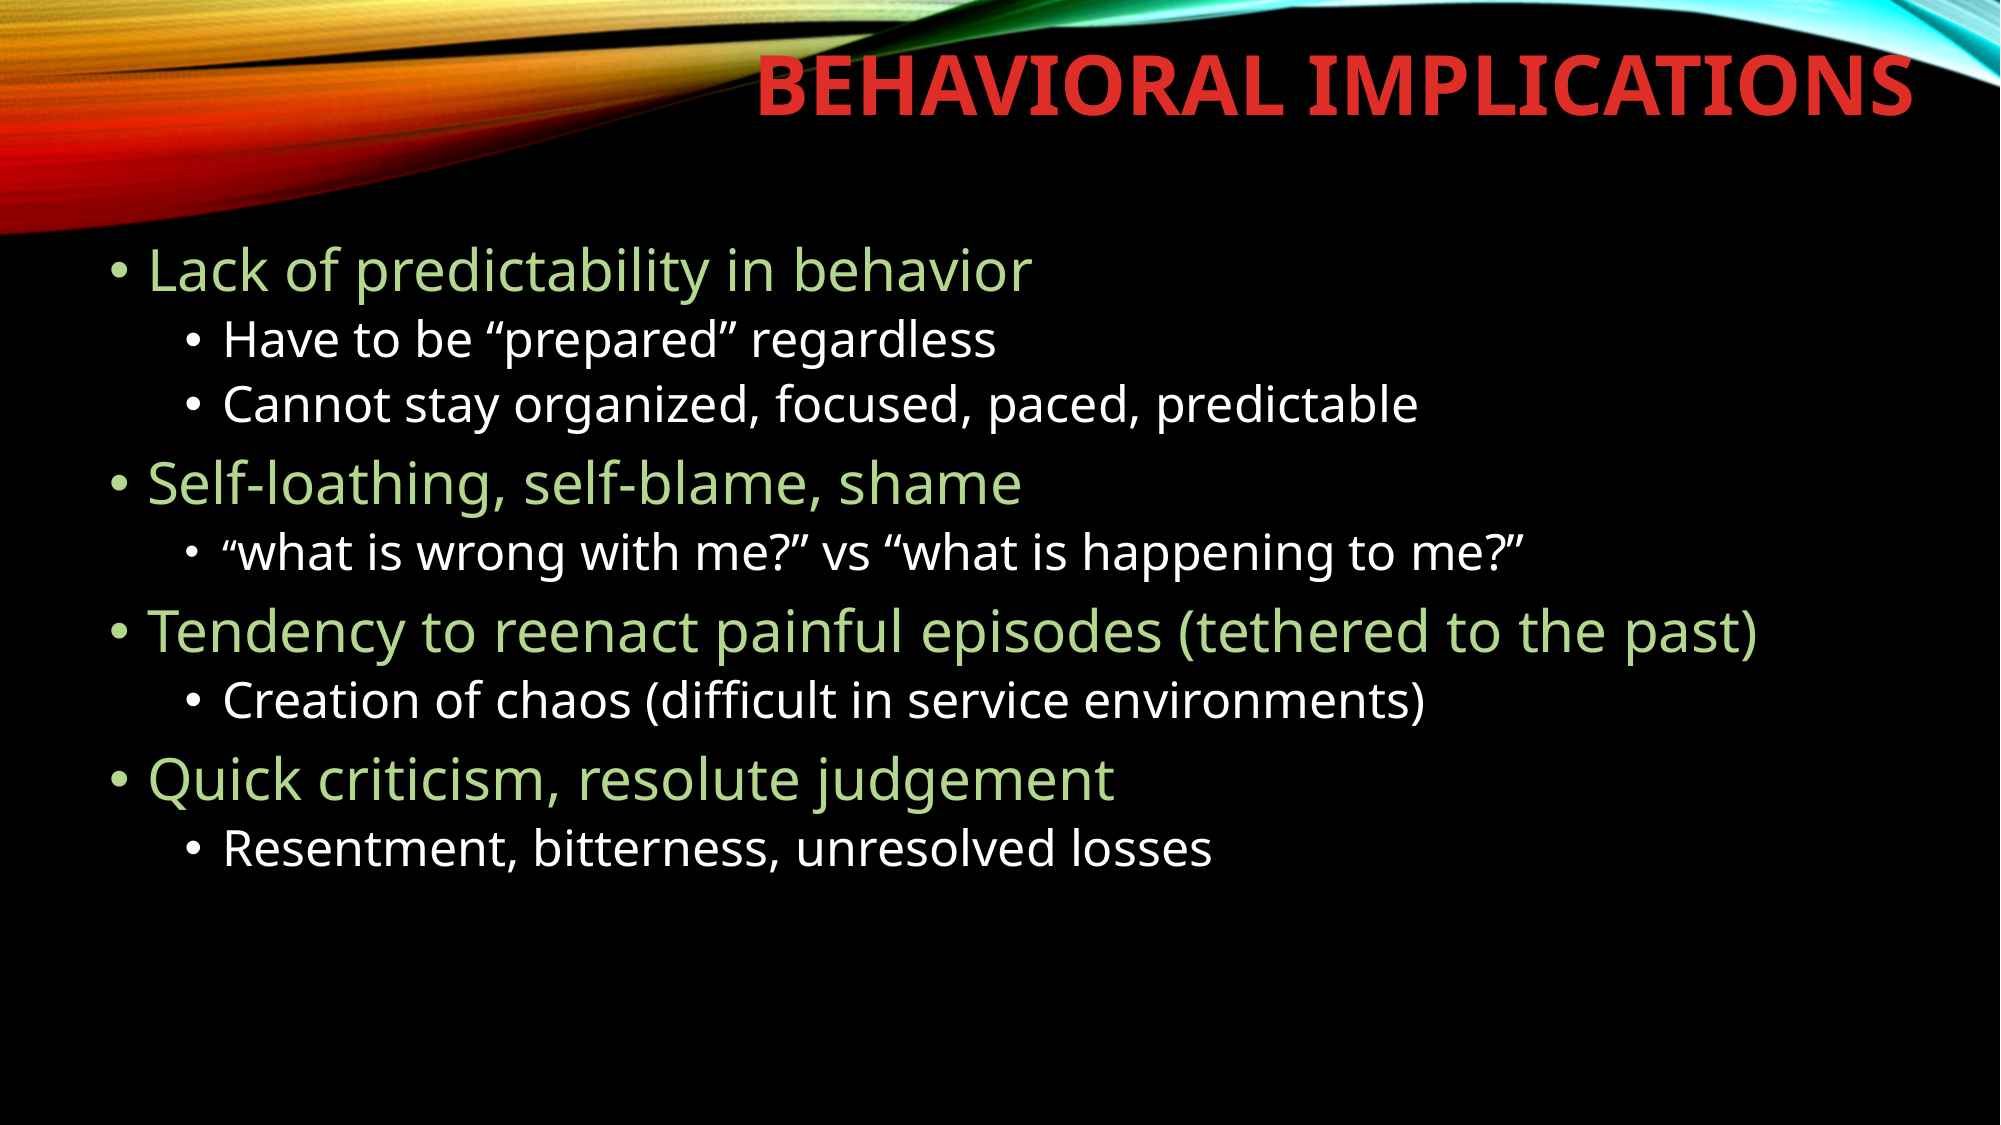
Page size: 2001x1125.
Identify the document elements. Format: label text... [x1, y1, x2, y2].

list Lack of predictability in behavior Have to be “prepared” regardless Cannot stay organized, focused, paced, predictable Self-loathing, self-blame, shame “what is wrong with me?” vs “what is happening to me?” Tendency to reenact painful episodes (tethered to the past) Creation of chaos (difficult in service environments) Quick criticism, resolute judgement Resentment, bitterness, unresolved losses [94, 233, 1931, 1077]
title Behavioral implications [187, 3, 1931, 174]
picture [0, 0, 2000, 237]
